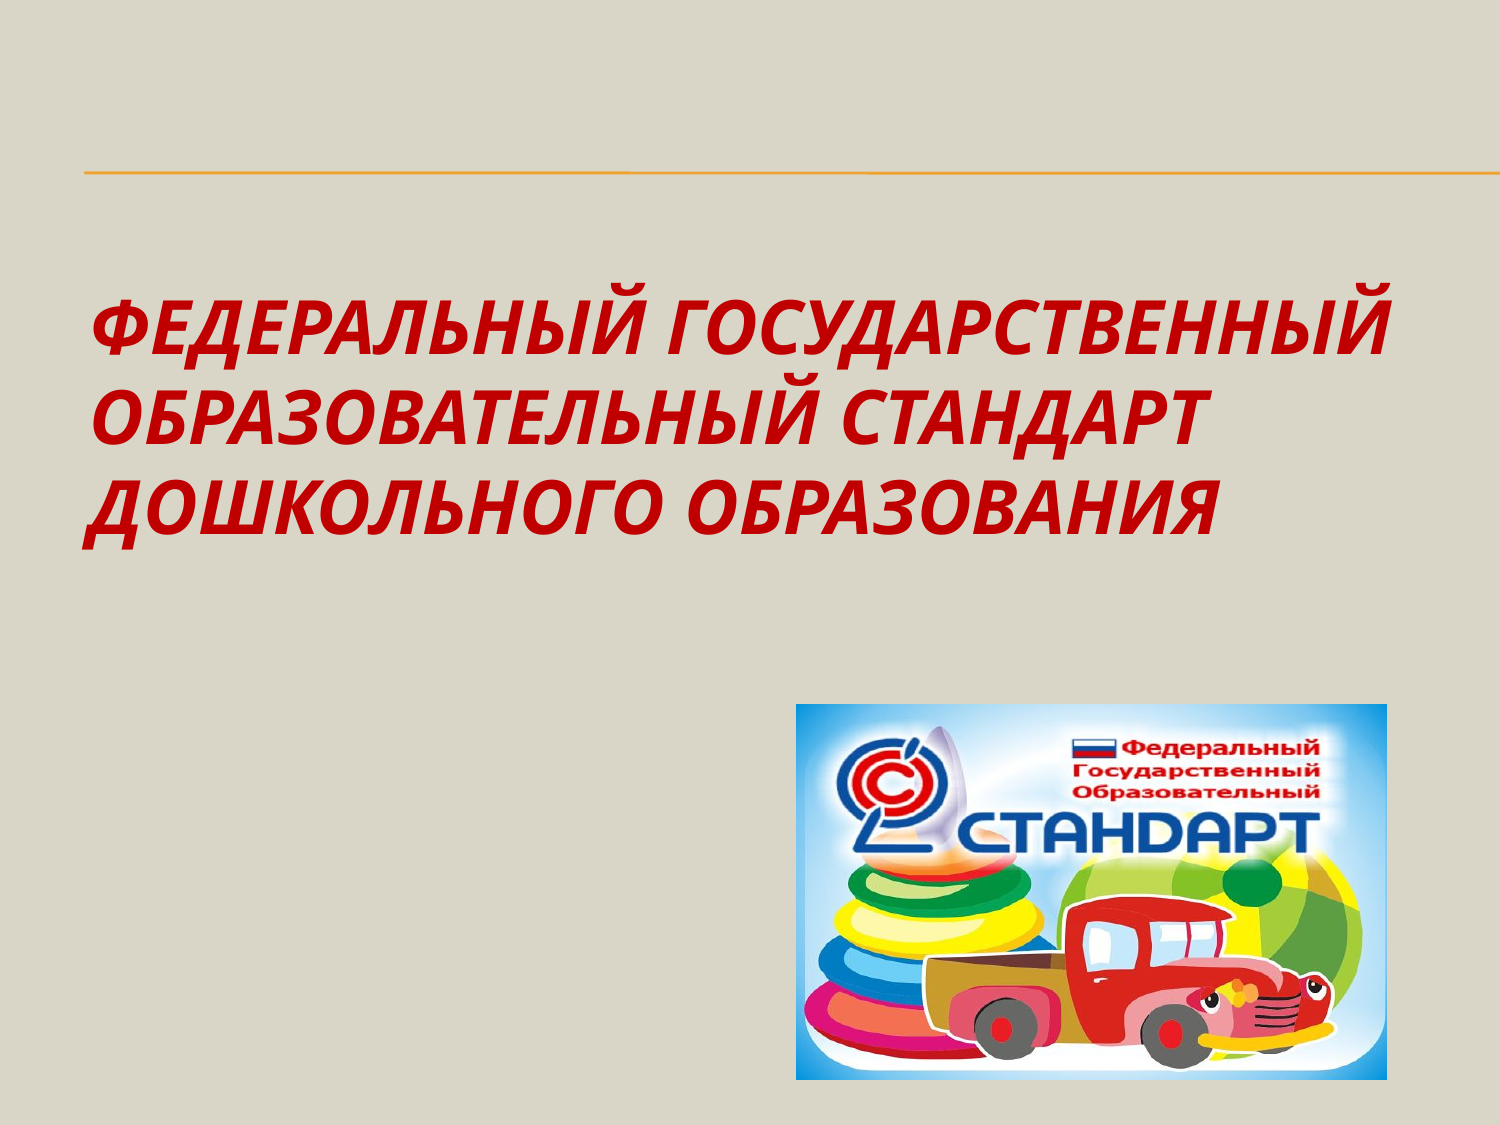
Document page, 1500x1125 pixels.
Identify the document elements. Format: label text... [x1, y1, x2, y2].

title ФЕДЕРАЛЬНЫЙ ГОСУДАРСТВЕННЫЙ ОБРАЗОВАТЕЛЬНЫЙ СТАНДАРТ ДОШКОЛЬНОГО ОБРАЗОВАНИЯ [75, 172, 1425, 657]
picture [796, 703, 1387, 1080]
